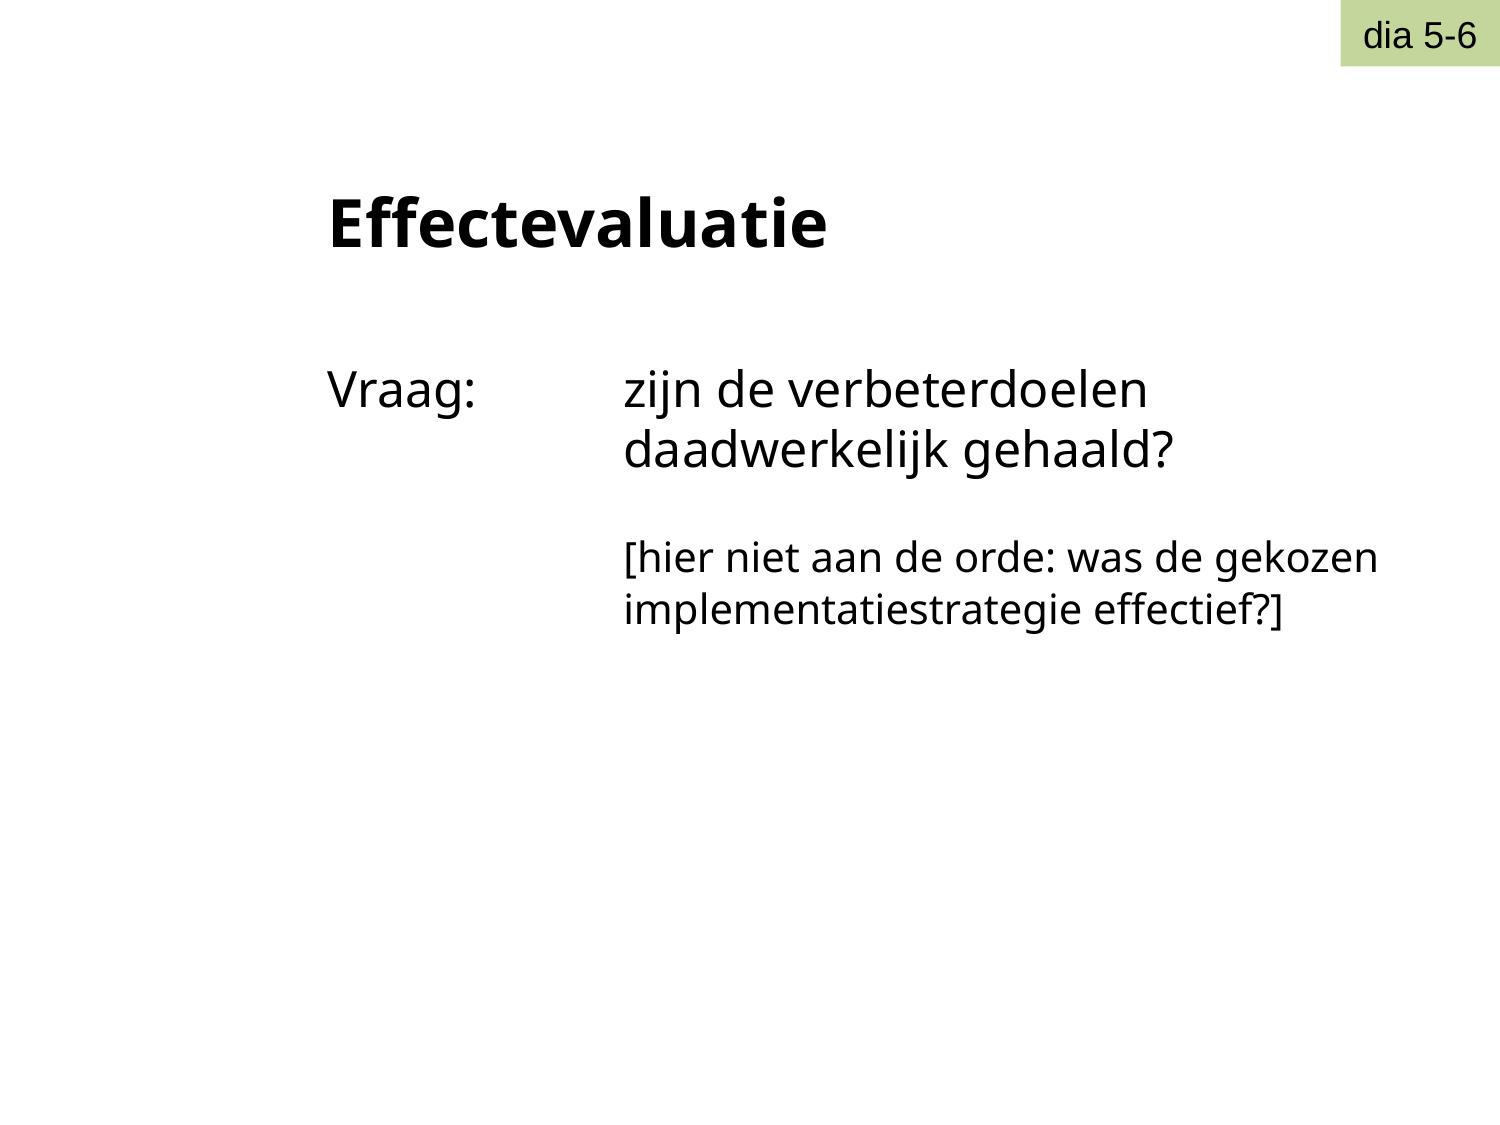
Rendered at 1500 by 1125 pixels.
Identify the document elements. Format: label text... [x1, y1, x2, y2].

text_box dia 5-6 [1340, 0, 1500, 67]
list Vraag: zijn de verbeterdoelen daadwerkelijk gehaald? [hier niet aan de orde: was de gekozen implementatiestrategie effectief?] [312, 350, 1400, 941]
title Effectevaluatie [312, 126, 1400, 315]
